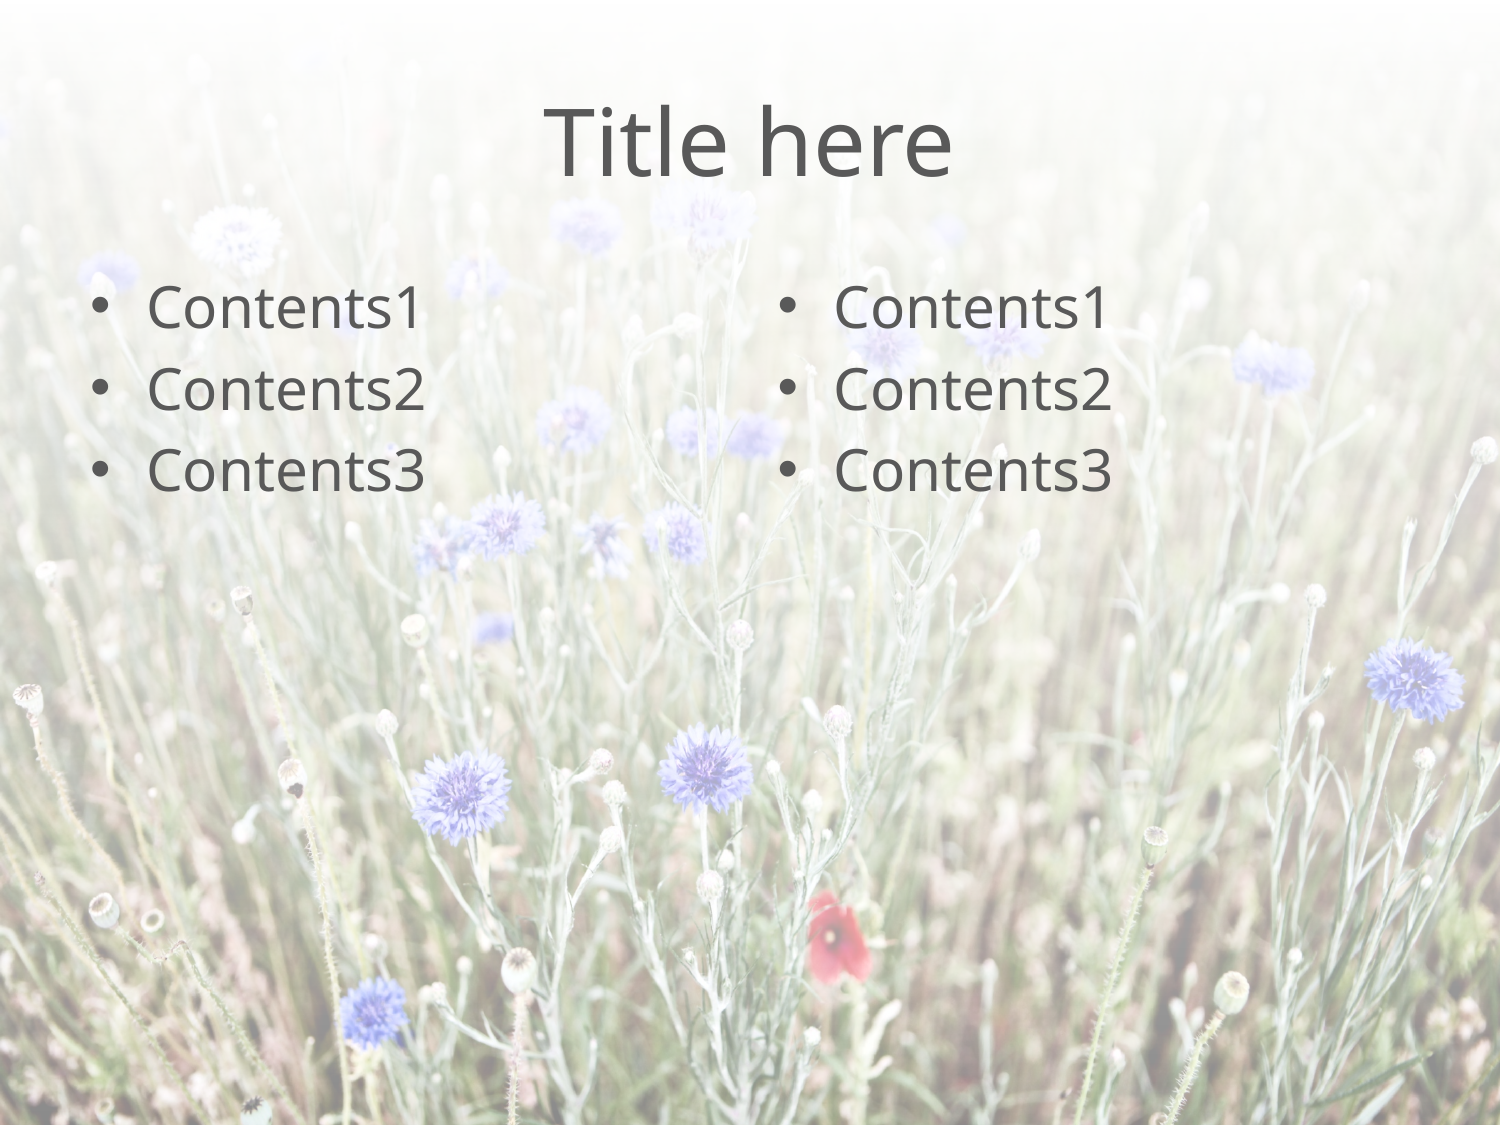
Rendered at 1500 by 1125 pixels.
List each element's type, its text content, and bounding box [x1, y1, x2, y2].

text_box [0, 0, 1500, 1125]
list Contents1 Contents2 Contents3 [75, 262, 738, 1005]
list Contents1 Contents2 Contents3 [762, 262, 1425, 1005]
title Title here [75, 45, 1425, 233]
